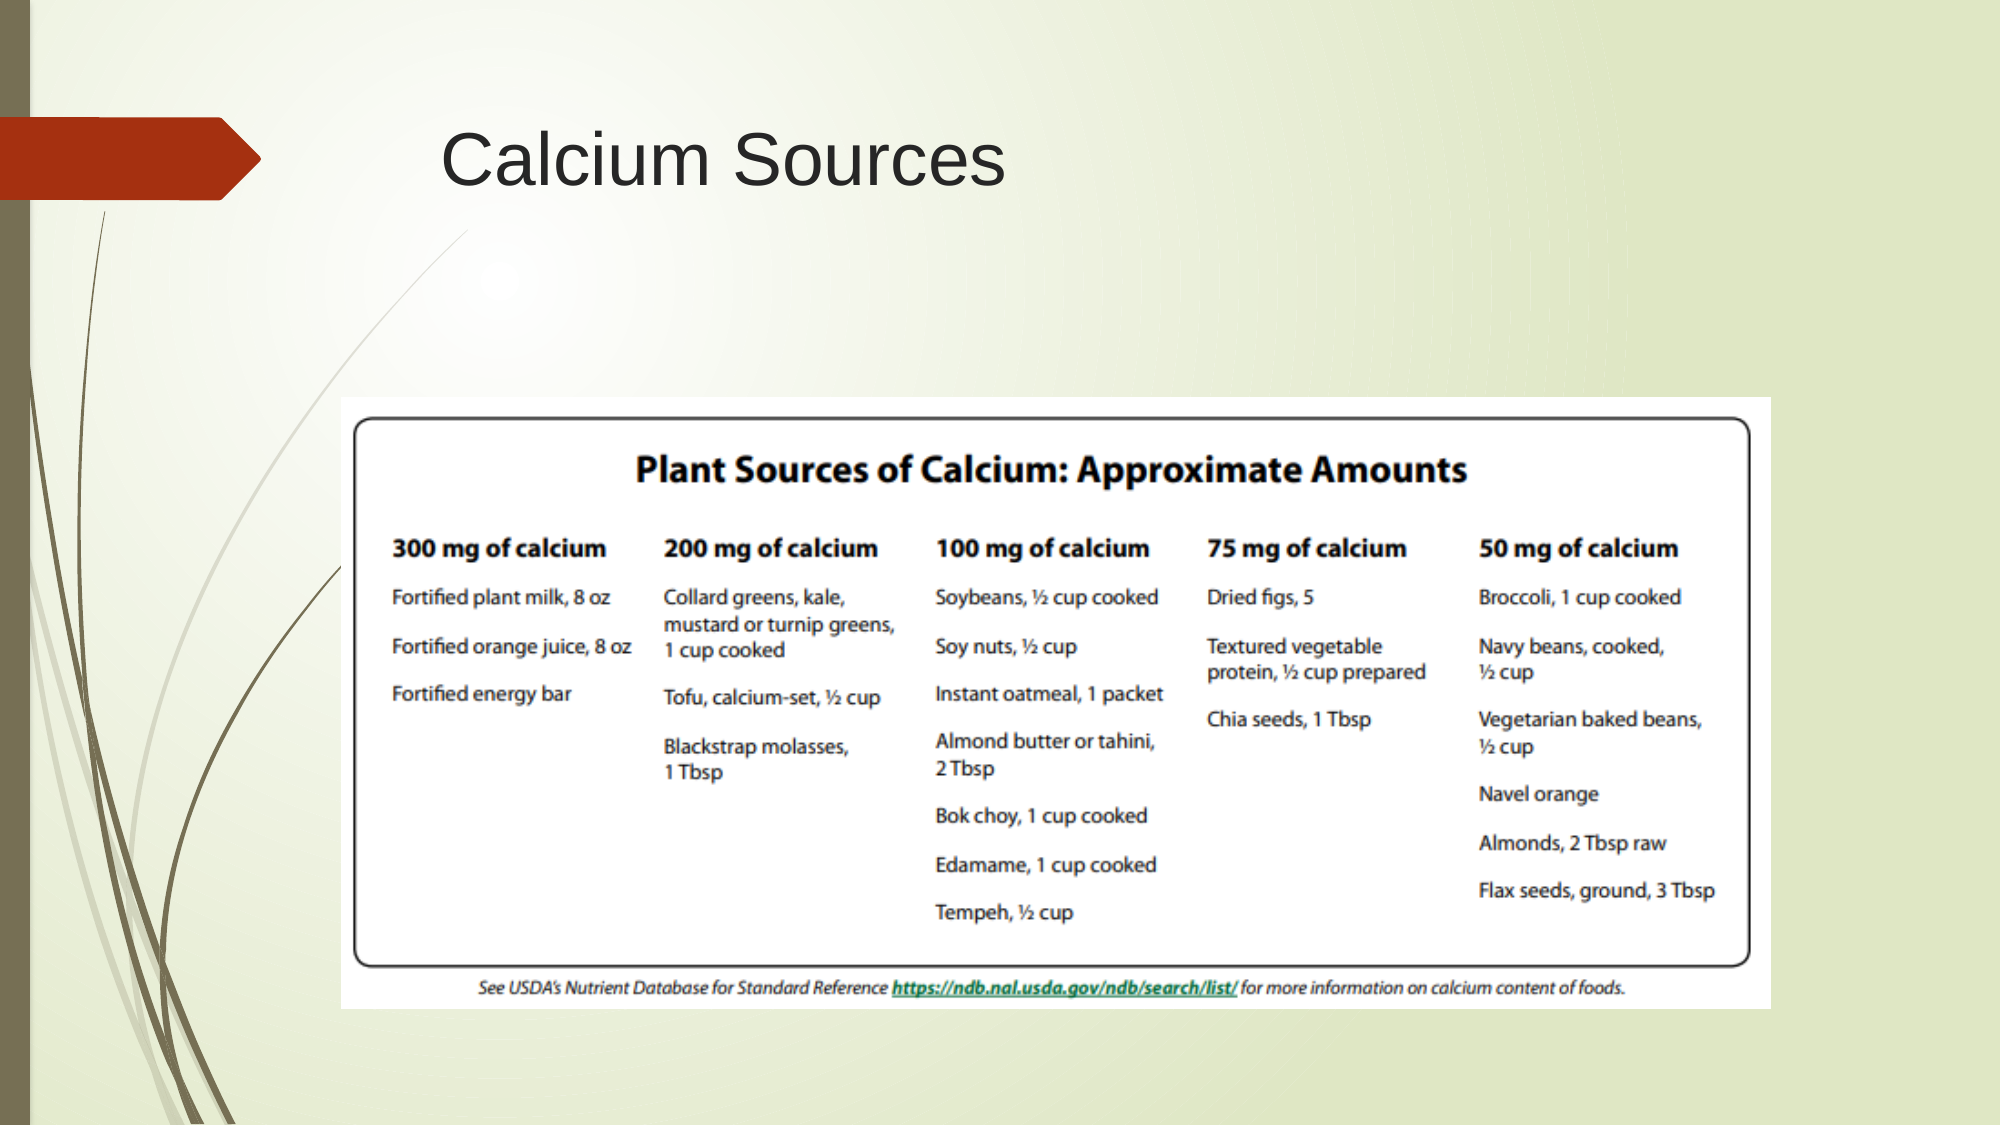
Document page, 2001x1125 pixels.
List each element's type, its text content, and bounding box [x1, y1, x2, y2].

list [340, 397, 1771, 1009]
title Calcium Sources [425, 102, 1888, 313]
